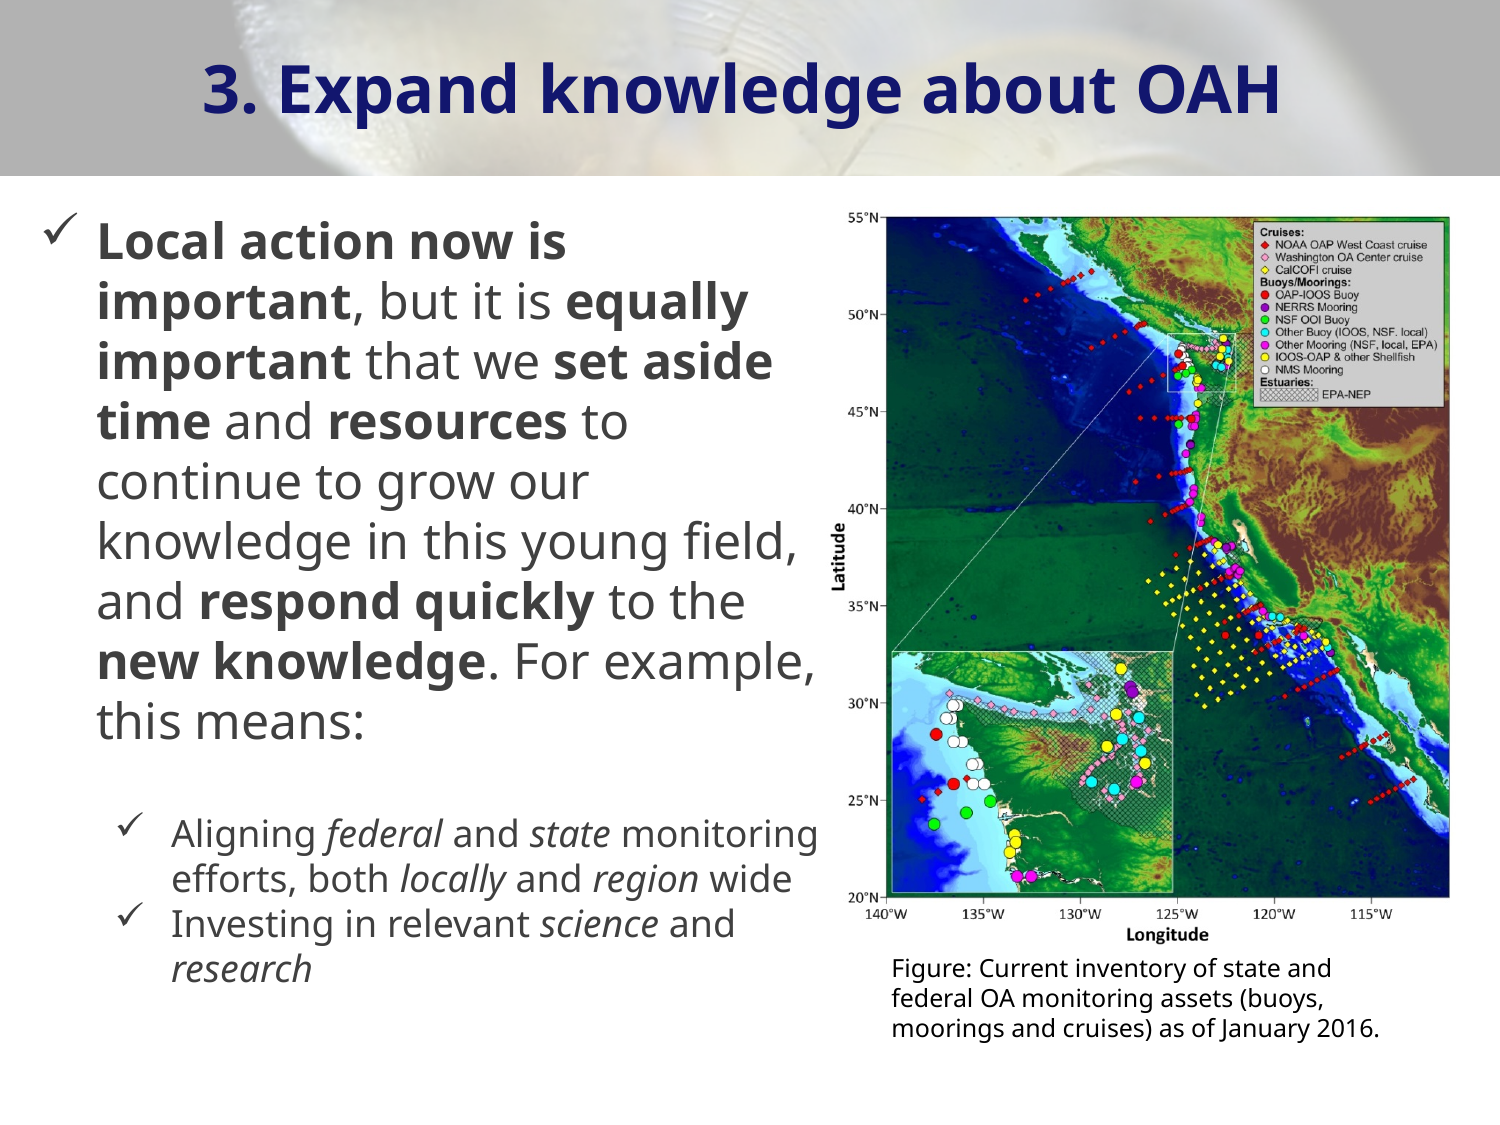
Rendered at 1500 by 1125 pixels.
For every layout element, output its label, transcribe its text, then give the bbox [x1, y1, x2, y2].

picture [0, 0, 1500, 177]
text_box Figure: Current inventory of state and federal OA monitoring assets (buoys, moorings and cruises) as of January 2016. [876, 954, 1411, 1050]
text_box Local action now is important, but it is equally important that we set aside time and resources to continue to grow our knowledge in this young field, and respond quickly to the new knowledge. For example, this means: Aligning federal and state monitoring efforts, both locally and region wide Investing in relevant science and research [24, 202, 850, 1125]
picture [824, 207, 1463, 946]
